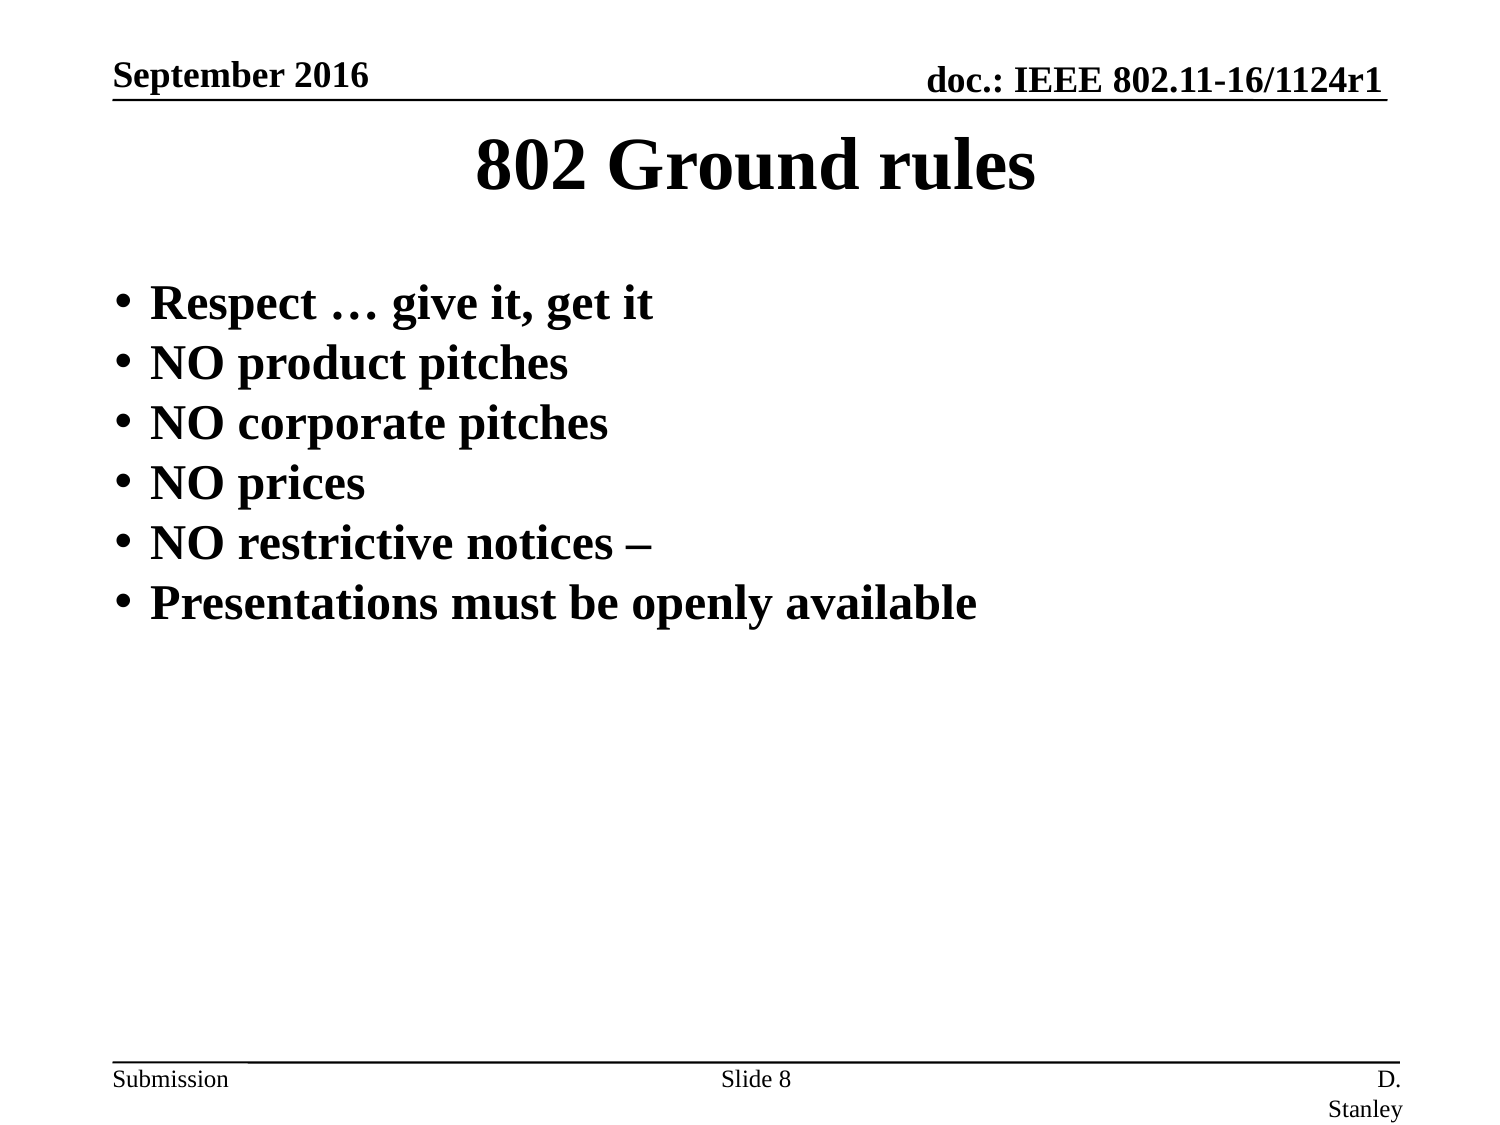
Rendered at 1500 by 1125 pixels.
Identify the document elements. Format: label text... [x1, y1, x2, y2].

text_box 802 Ground rules [124, 99, 1388, 220]
text_box Respect … give it, get it NO product pitches NO corporate pitches NO prices NO restrictive notices – Presentations must be openly available [99, 262, 1450, 1005]
slide_number Slide 8 [712, 1061, 800, 1093]
footer D. Stanley, HP Enterprise [1324, 1061, 1402, 1093]
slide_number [112, 49, 401, 96]
